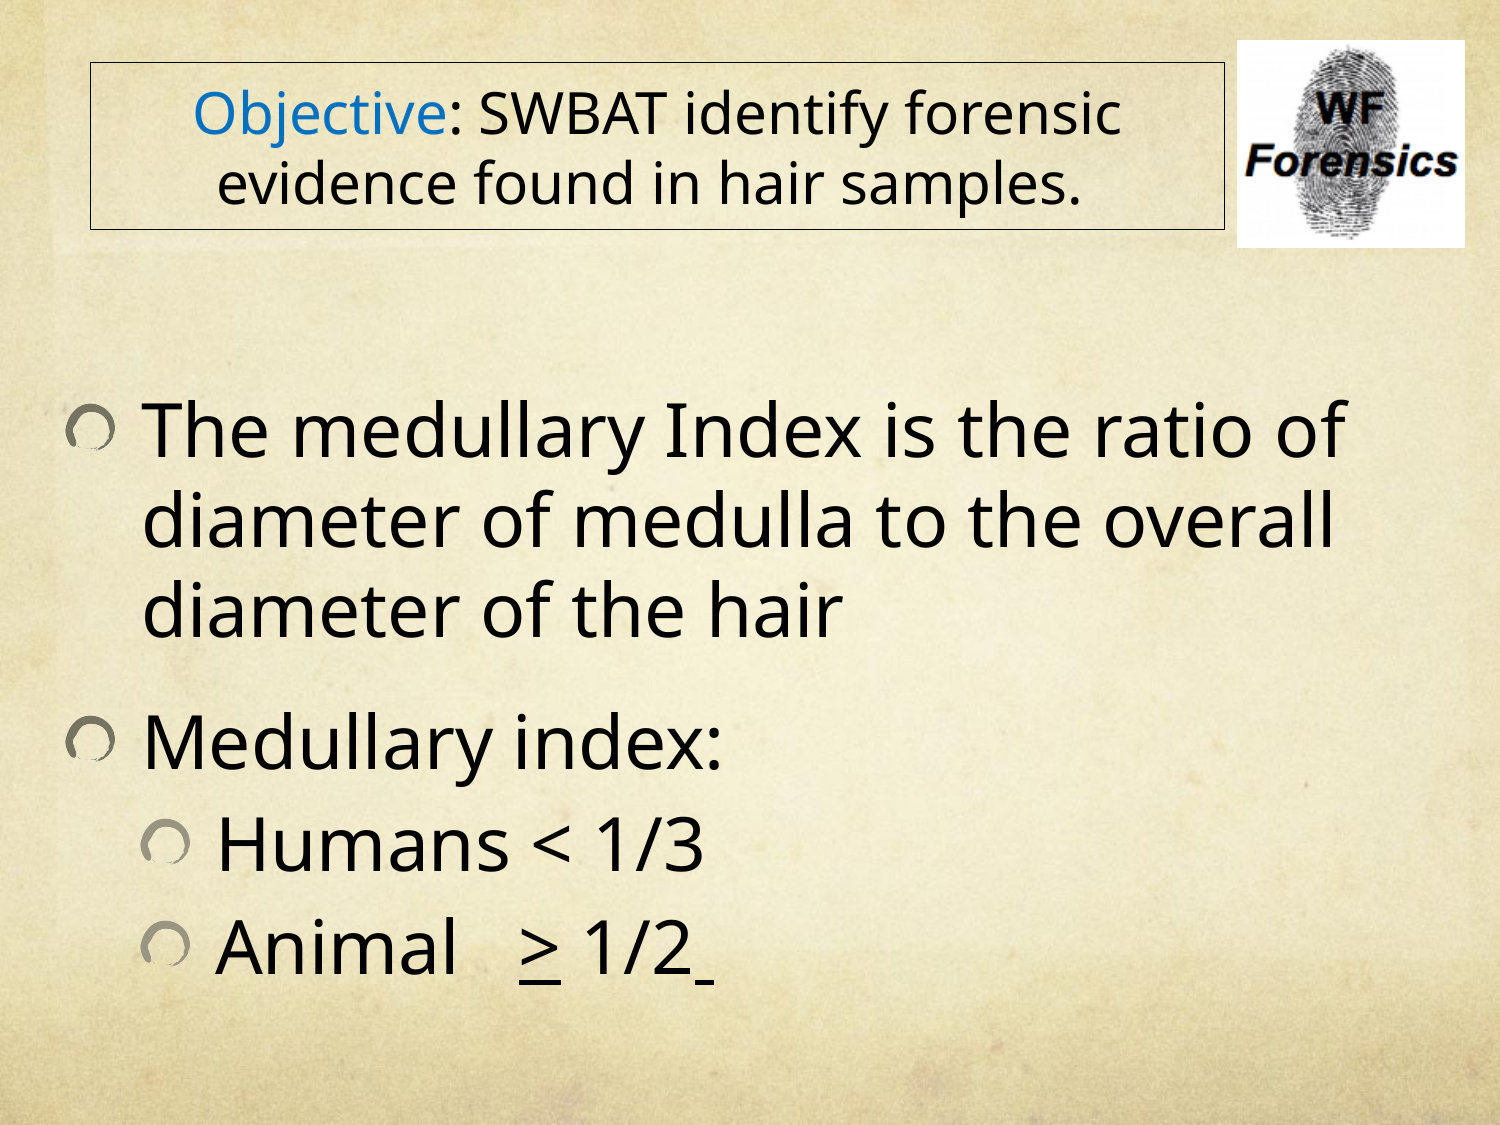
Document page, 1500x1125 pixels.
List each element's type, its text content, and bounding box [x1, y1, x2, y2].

title Objective: SWBAT identify forensic evidence found in hair samples. [90, 62, 1225, 230]
picture [0, 0, 1500, 1125]
list The medullary Index is the ratio of diameter of medulla to the overall diameter of the hair Medullary index: Humans < 1/3 Animal > 1/2 [50, 375, 1400, 1025]
